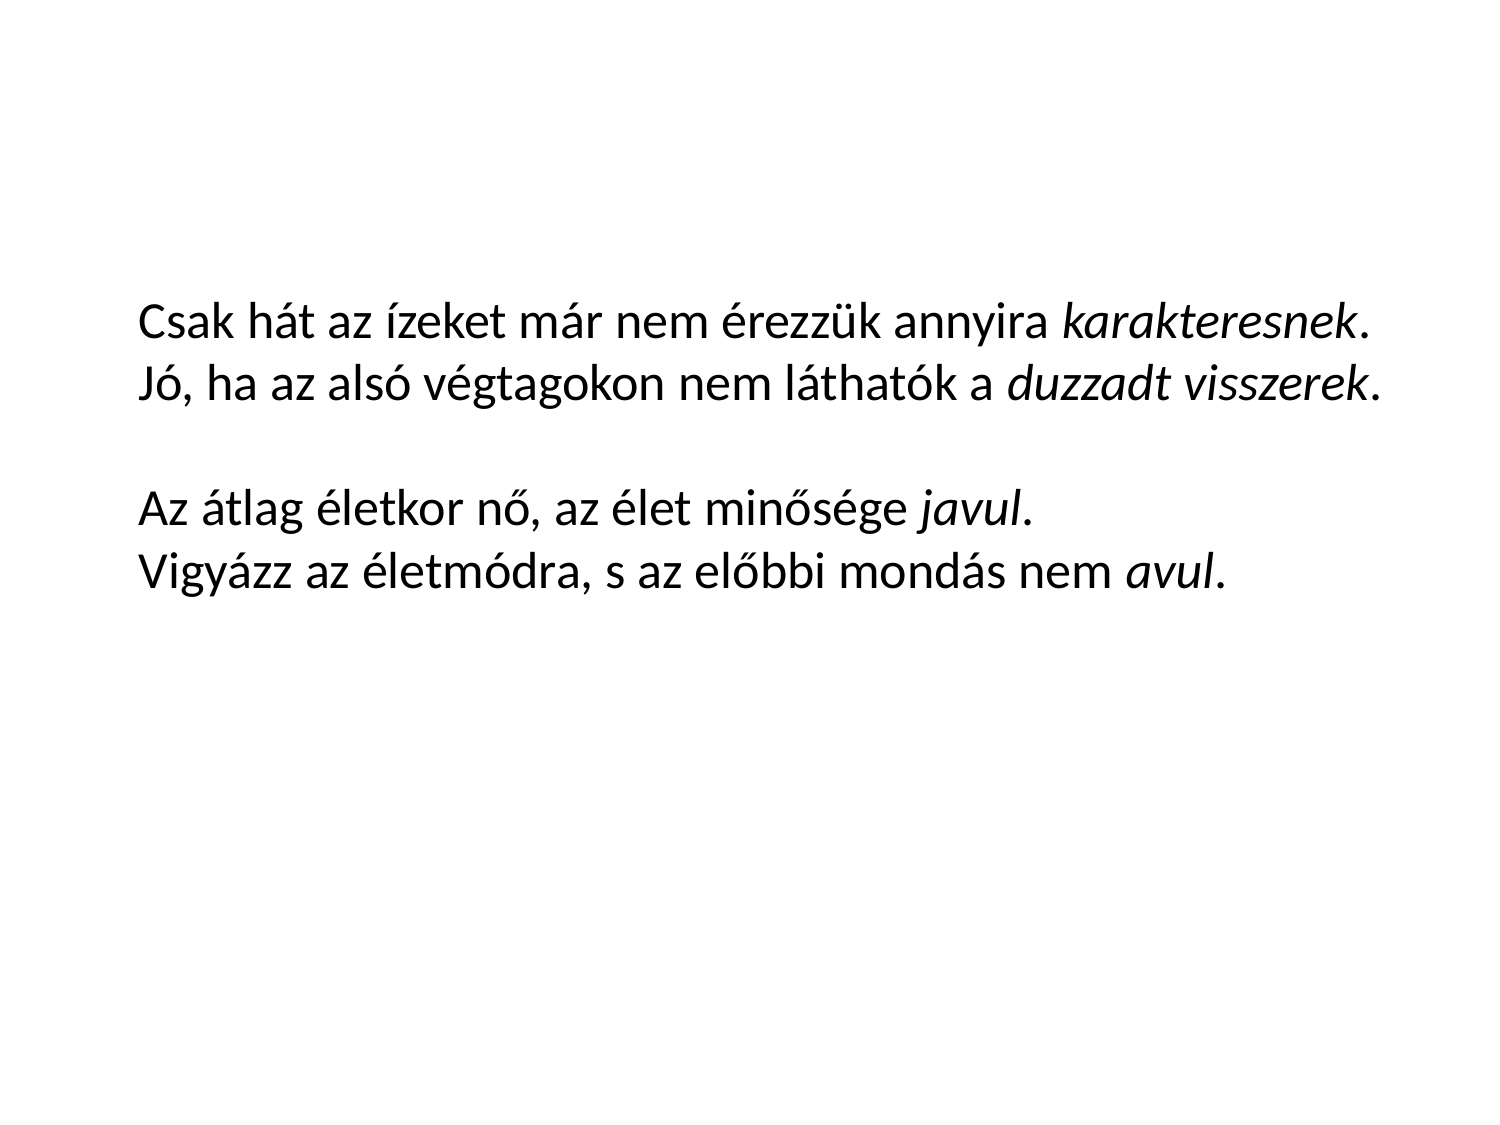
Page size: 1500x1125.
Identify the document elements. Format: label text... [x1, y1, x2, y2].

text_box Csak hát az ízeket már nem érezzük annyira karakteresnek. Jó, ha az alsó végtagokon nem láthatók a duzzadt visszerek. Az átlag életkor nő, az élet minősége javul. Vigyázz az életmódra, s az előbbi mondás nem avul. [123, 278, 1400, 669]
